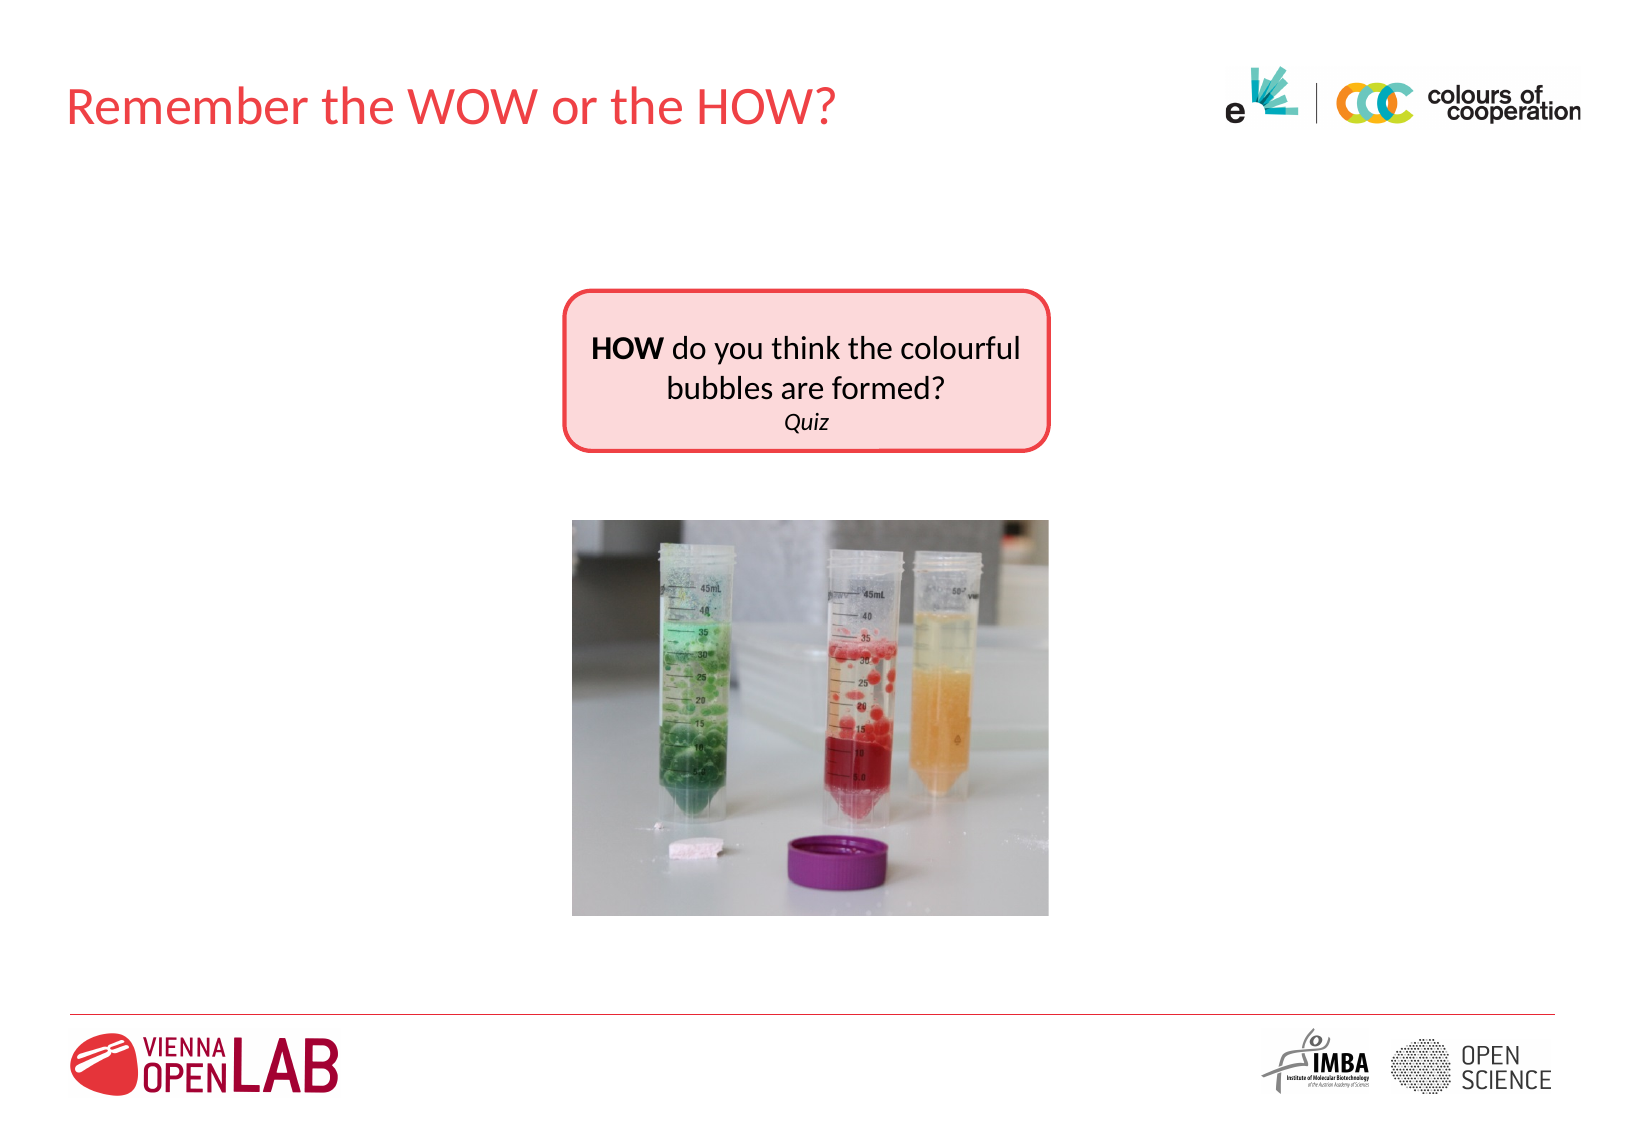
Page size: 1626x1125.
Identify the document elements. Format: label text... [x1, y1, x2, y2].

picture [1261, 1028, 1369, 1094]
picture [68, 1028, 341, 1098]
text_box HOW do you think the colourful bubbles are formed? Quiz [562, 288, 1051, 453]
picture [571, 519, 1049, 916]
title Remember the WOW or the HOW? [51, 8, 1514, 197]
picture [1514, 66, 1581, 130]
picture [1391, 1039, 1551, 1094]
